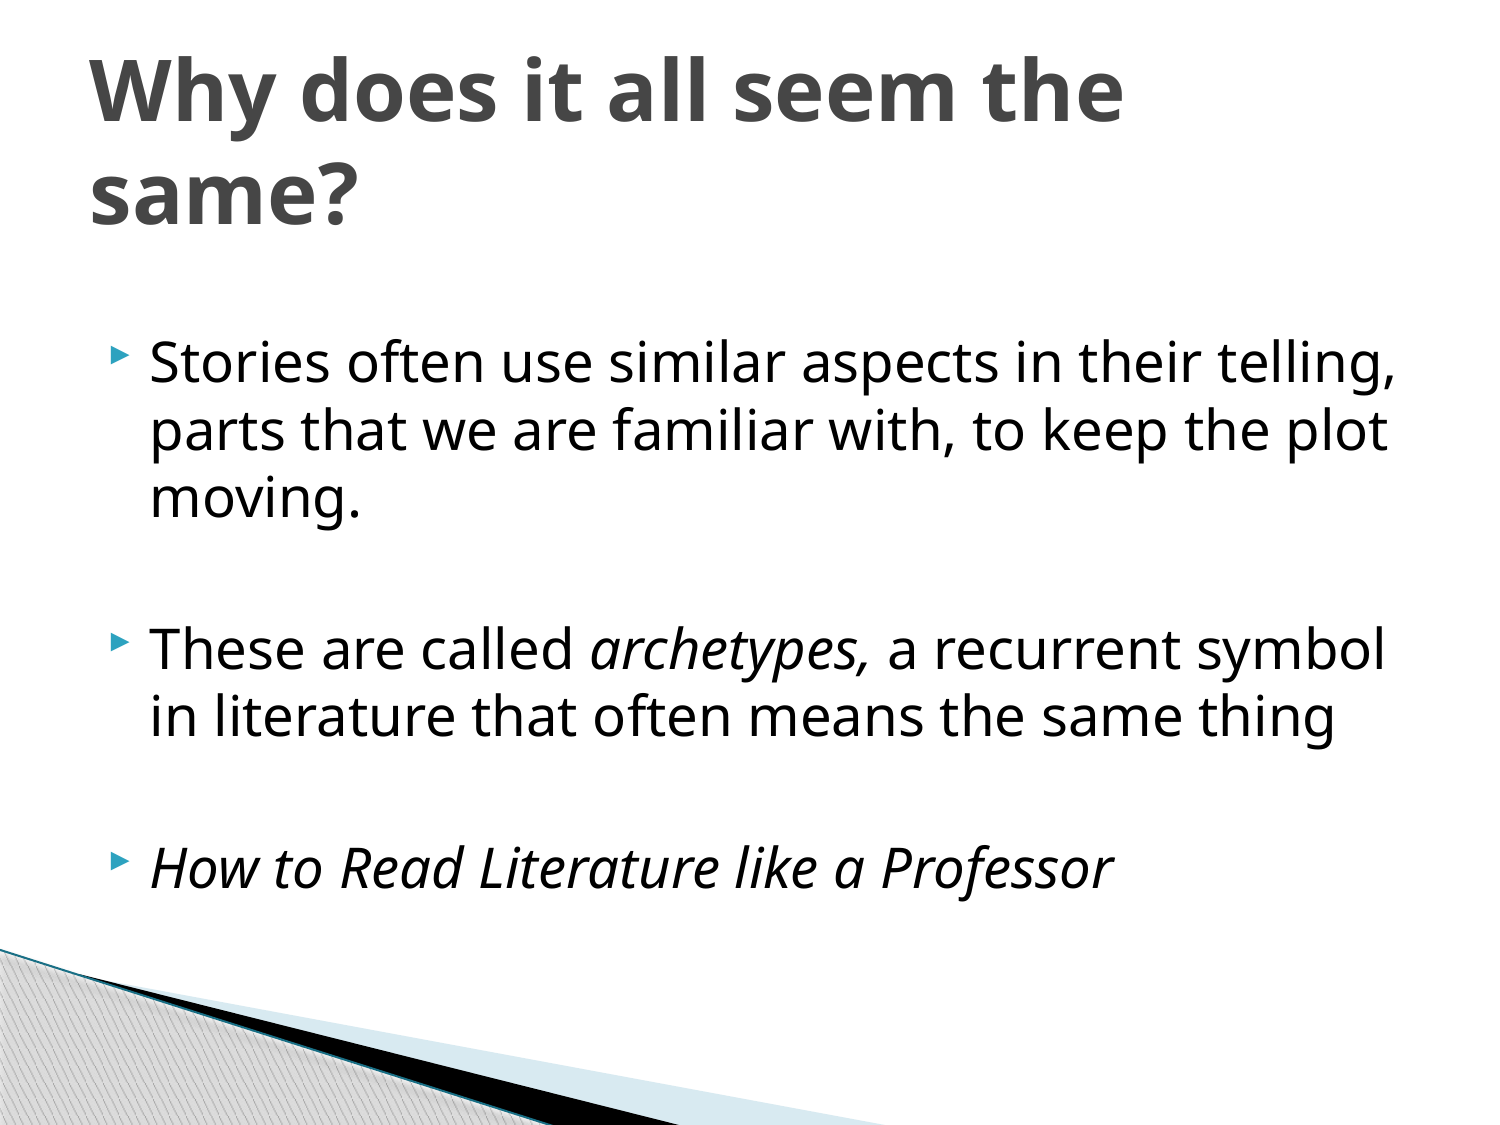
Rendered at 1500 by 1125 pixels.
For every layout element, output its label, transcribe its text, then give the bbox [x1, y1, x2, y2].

title Why does it all seem the same? [75, 45, 1425, 233]
list Stories often use similar aspects in their telling, parts that we are familiar with, to keep the plot moving. These are called archetypes, a recurrent symbol in literature that often means the same thing How to Read Literature like a Professor [75, 243, 1425, 986]
